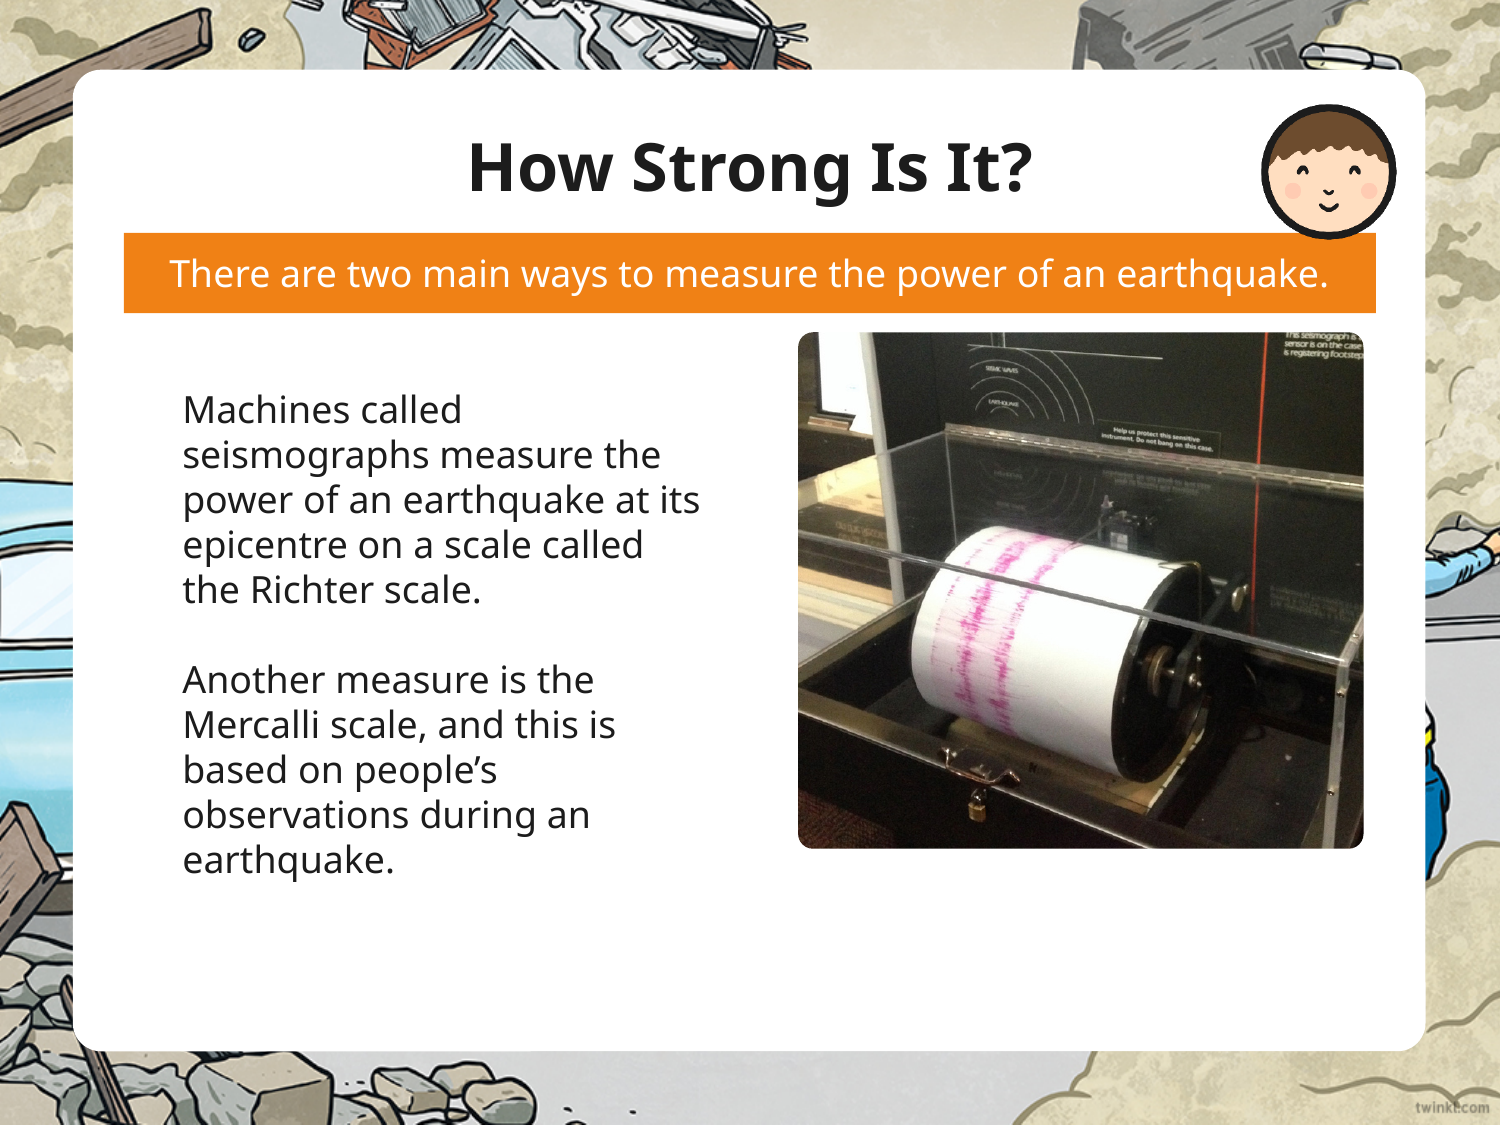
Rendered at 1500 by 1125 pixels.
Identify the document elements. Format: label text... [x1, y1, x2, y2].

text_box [1227, 101, 1431, 244]
text_box How Strong Is It? [123, 117, 1227, 213]
text_box Machines called seismographs measure the power of an earthquake at its epicentre on a scale called the Richter scale. Another measure is the Mercalli scale, and this is based on people’s observations during an earthquake. [167, 378, 722, 889]
text_box [797, 331, 1365, 850]
picture [0, 0, 1500, 1125]
text_box There are two main ways to measure the power of an earthquake. [123, 232, 1377, 314]
